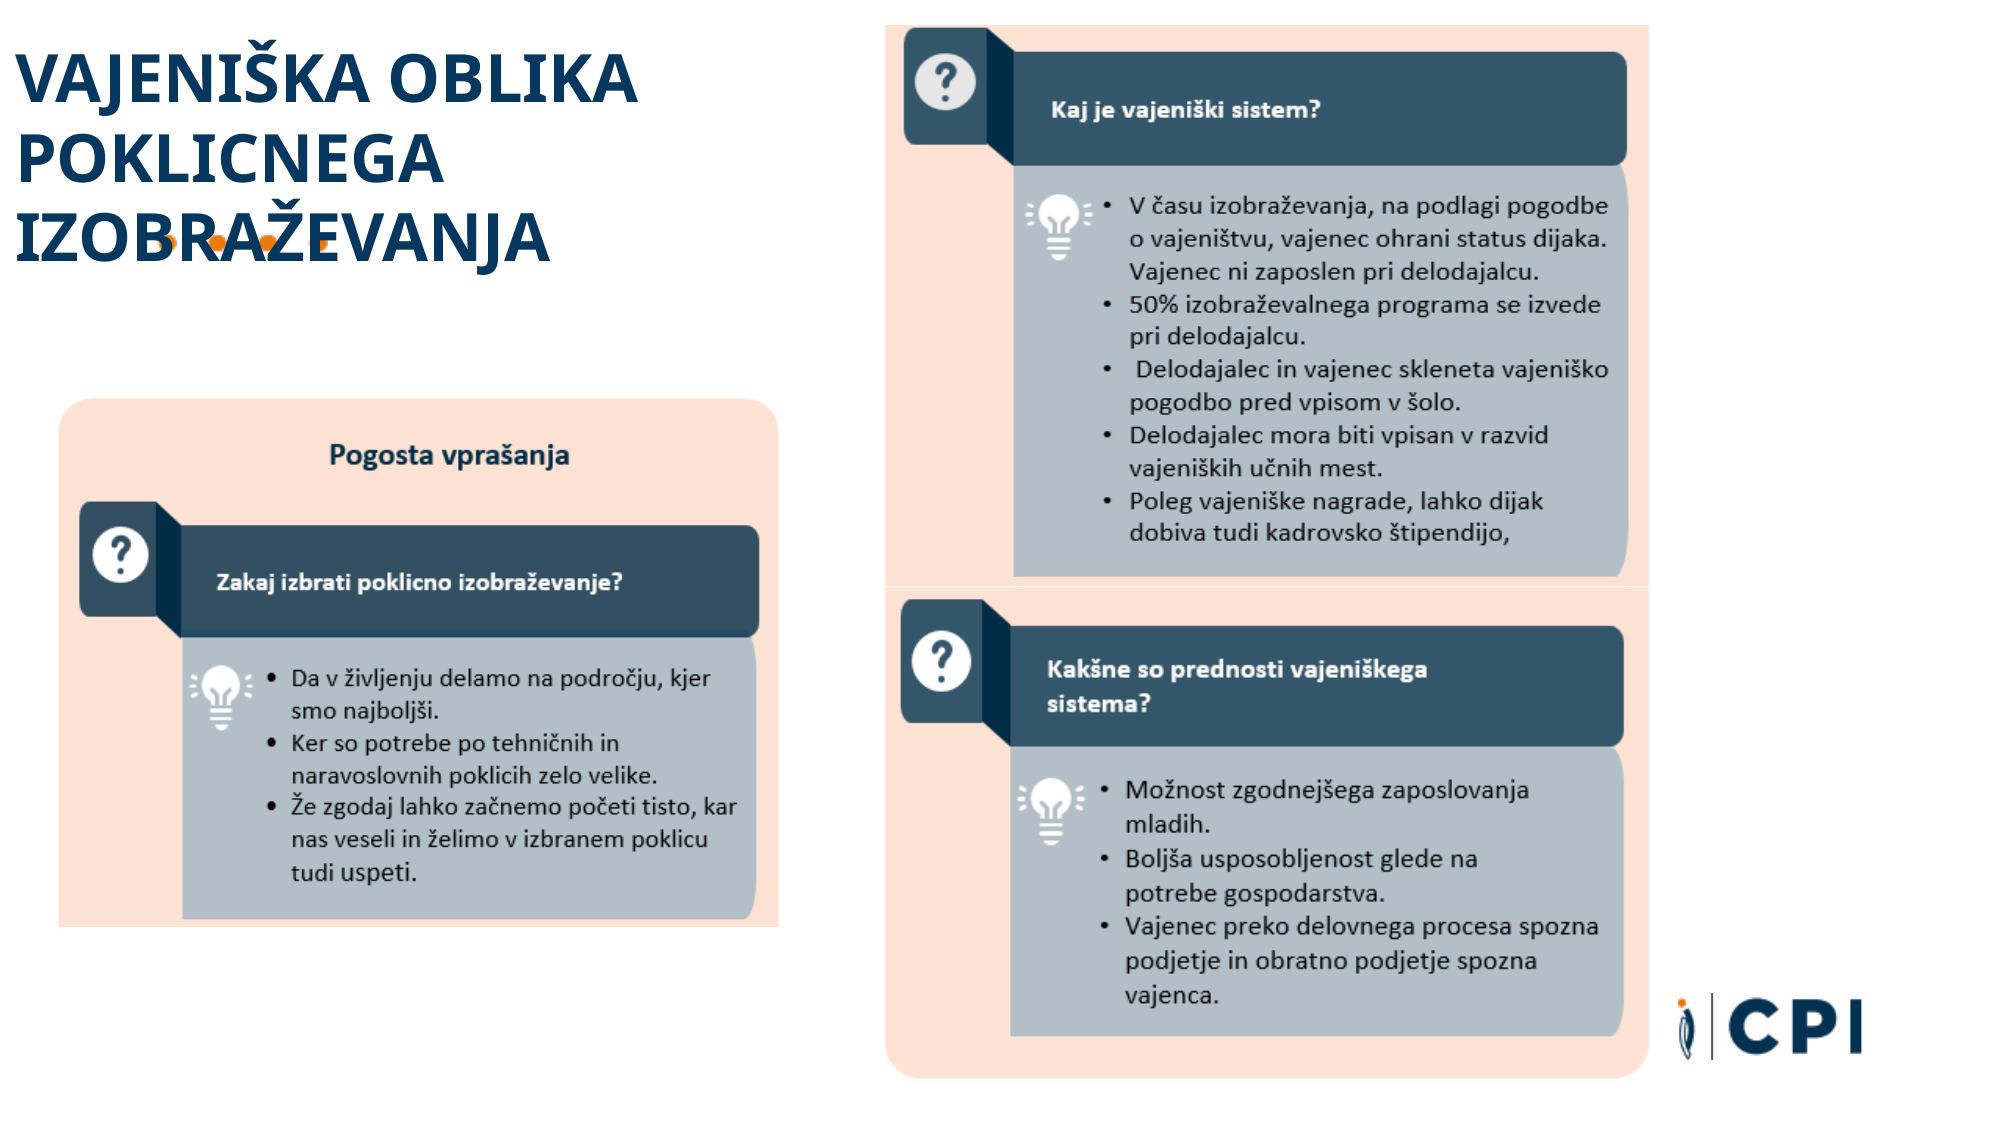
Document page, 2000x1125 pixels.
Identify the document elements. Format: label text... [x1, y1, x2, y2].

picture [876, 25, 1657, 586]
picture [876, 587, 1657, 1093]
title VAJENIŠKA OBLIKA POKLICNEGA IZOBRAŽEVANJA [0, 26, 725, 285]
picture [49, 396, 784, 927]
